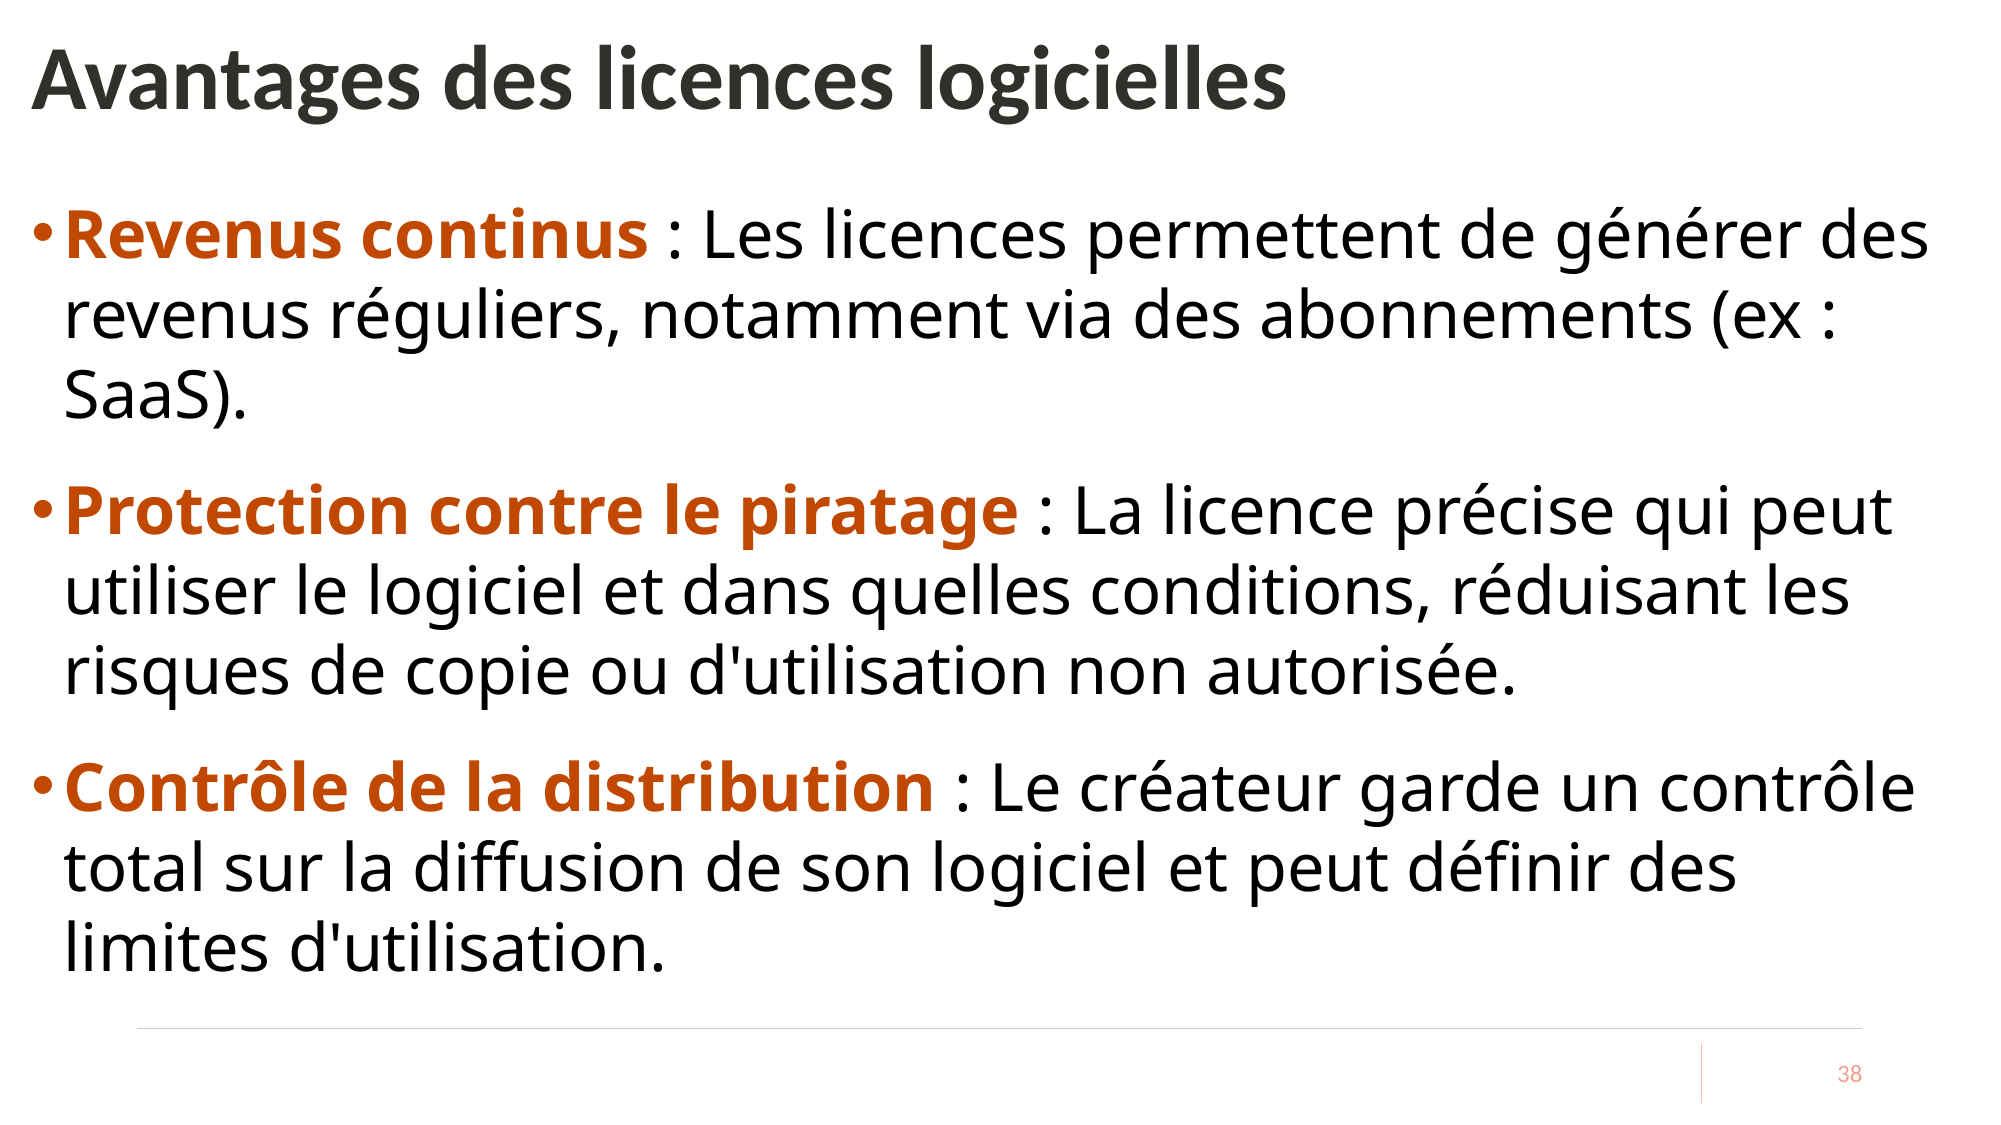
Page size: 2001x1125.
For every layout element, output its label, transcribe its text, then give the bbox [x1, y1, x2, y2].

title Avantages des licences logicielles [31, 22, 1780, 138]
list Revenus continus : Les licences permettent de générer des revenus réguliers, notamment via des abonnements (ex : SaaS). Protection contre le piratage : La licence précise qui peut utiliser le logiciel et dans quelles conditions, réduisant les risques de copie ou d'utilisation non autorisée. Contrôle de la distribution : Le créateur garde un contrôle total sur la diffusion de son logiciel et peut définir des limites d'utilisation. [31, 184, 1969, 1012]
slide_number 38 [1720, 1042, 1863, 1103]
